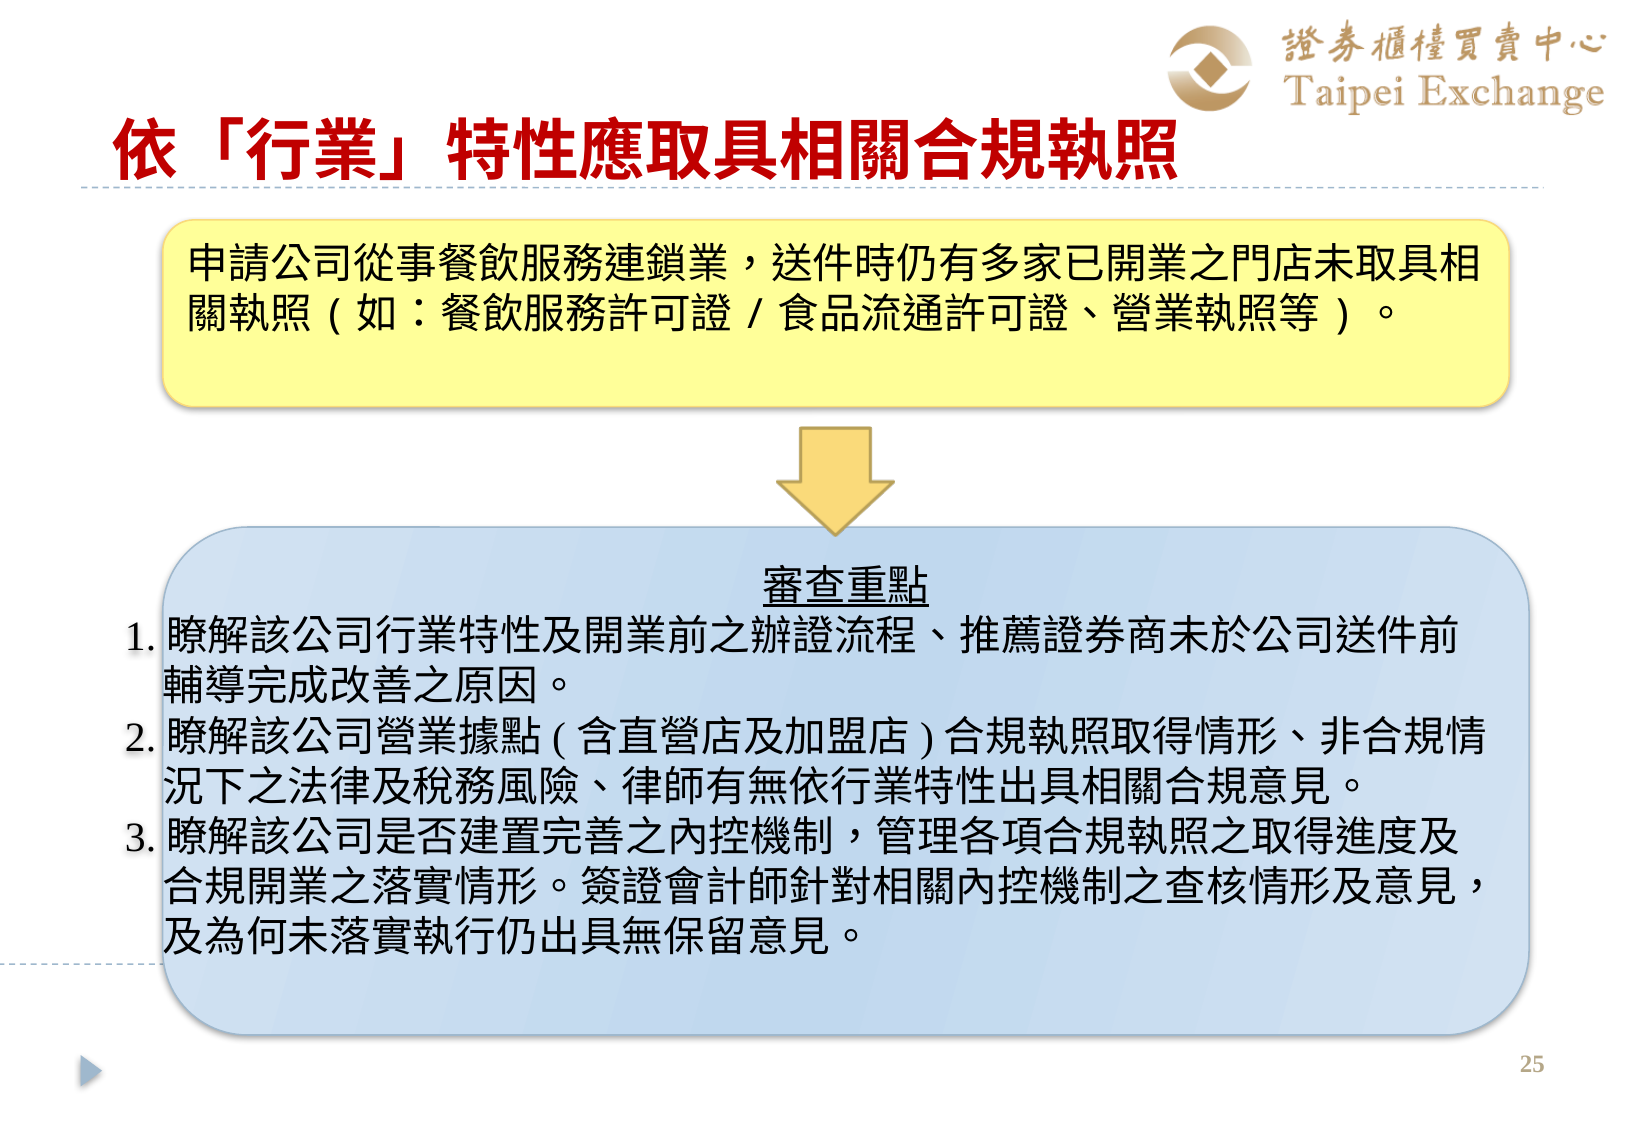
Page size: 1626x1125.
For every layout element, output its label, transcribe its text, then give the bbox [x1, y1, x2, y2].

picture [775, 426, 897, 537]
title 依「行業」特性應取具相關合規執照 [97, 54, 1575, 195]
text_box 申請公司從事餐飲服務連鎖業，送件時仍有多家已開業之門店未取具相 關執照(如：餐飲服務許可證/食品流通許可證、營業執照等)。 [162, 219, 1510, 408]
text_box 審查重點 1.瞭解該公司行業特性及開業前之辦證流程、推薦證券商未於公司送件前 輔導完成改善之原因。 2.瞭解該公司營業據點(含直營店及加盟店)合規執照取得情形、非合規情 況下之法律及稅務風險、律師有無依行業特性出具相關合規意見。 3.瞭解該公司是否建置完善之內控機制，管理各項合規執照之取得進度及 合規開業之落實情形。簽證會計師針對相關內控機制之查核情形及意見， 及為何未落實執行仍出具無保留意見。 [161, 526, 1530, 1036]
picture [1152, 0, 1625, 130]
slide_number 25 [1342, 1040, 1560, 1101]
